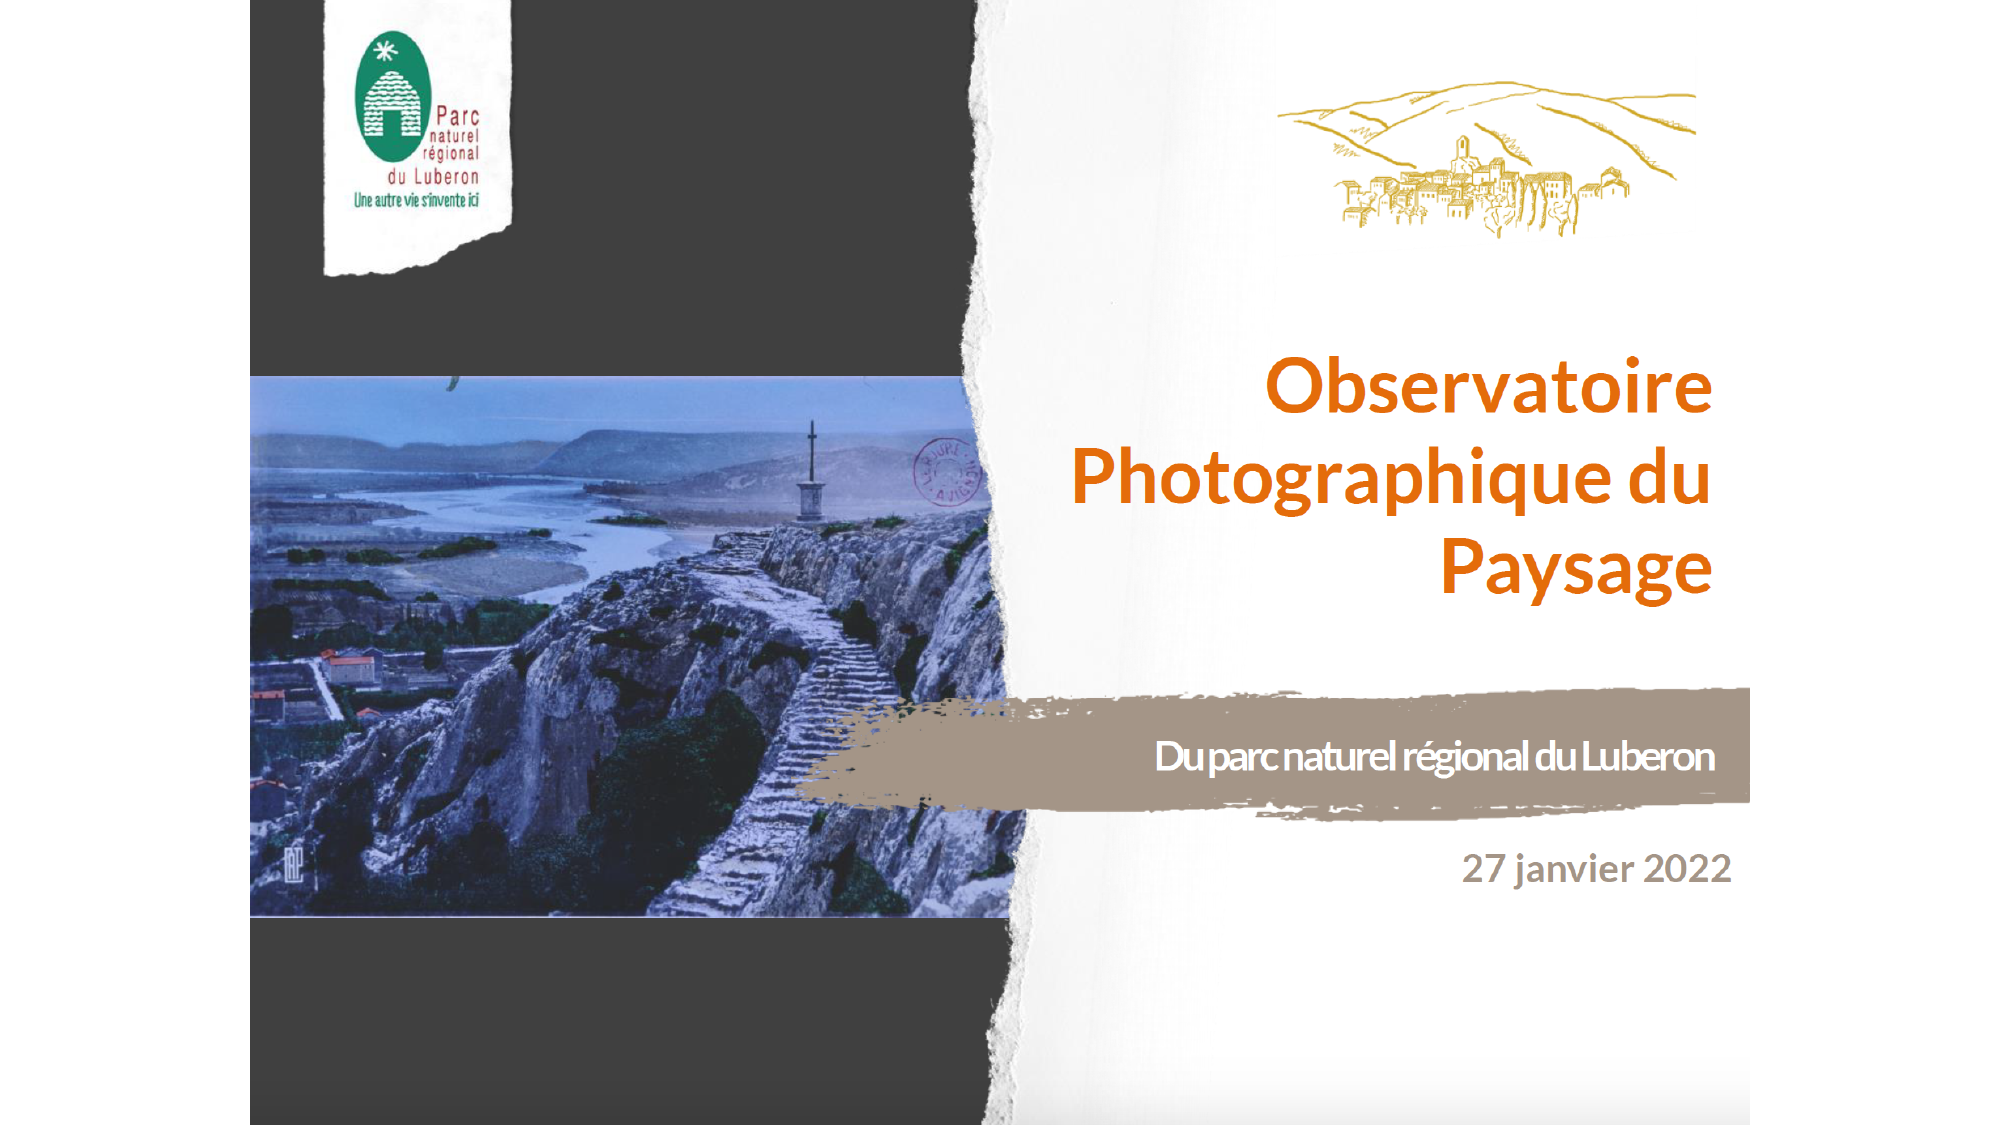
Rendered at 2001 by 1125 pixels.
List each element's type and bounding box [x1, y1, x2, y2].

picture [250, 0, 1750, 1125]
